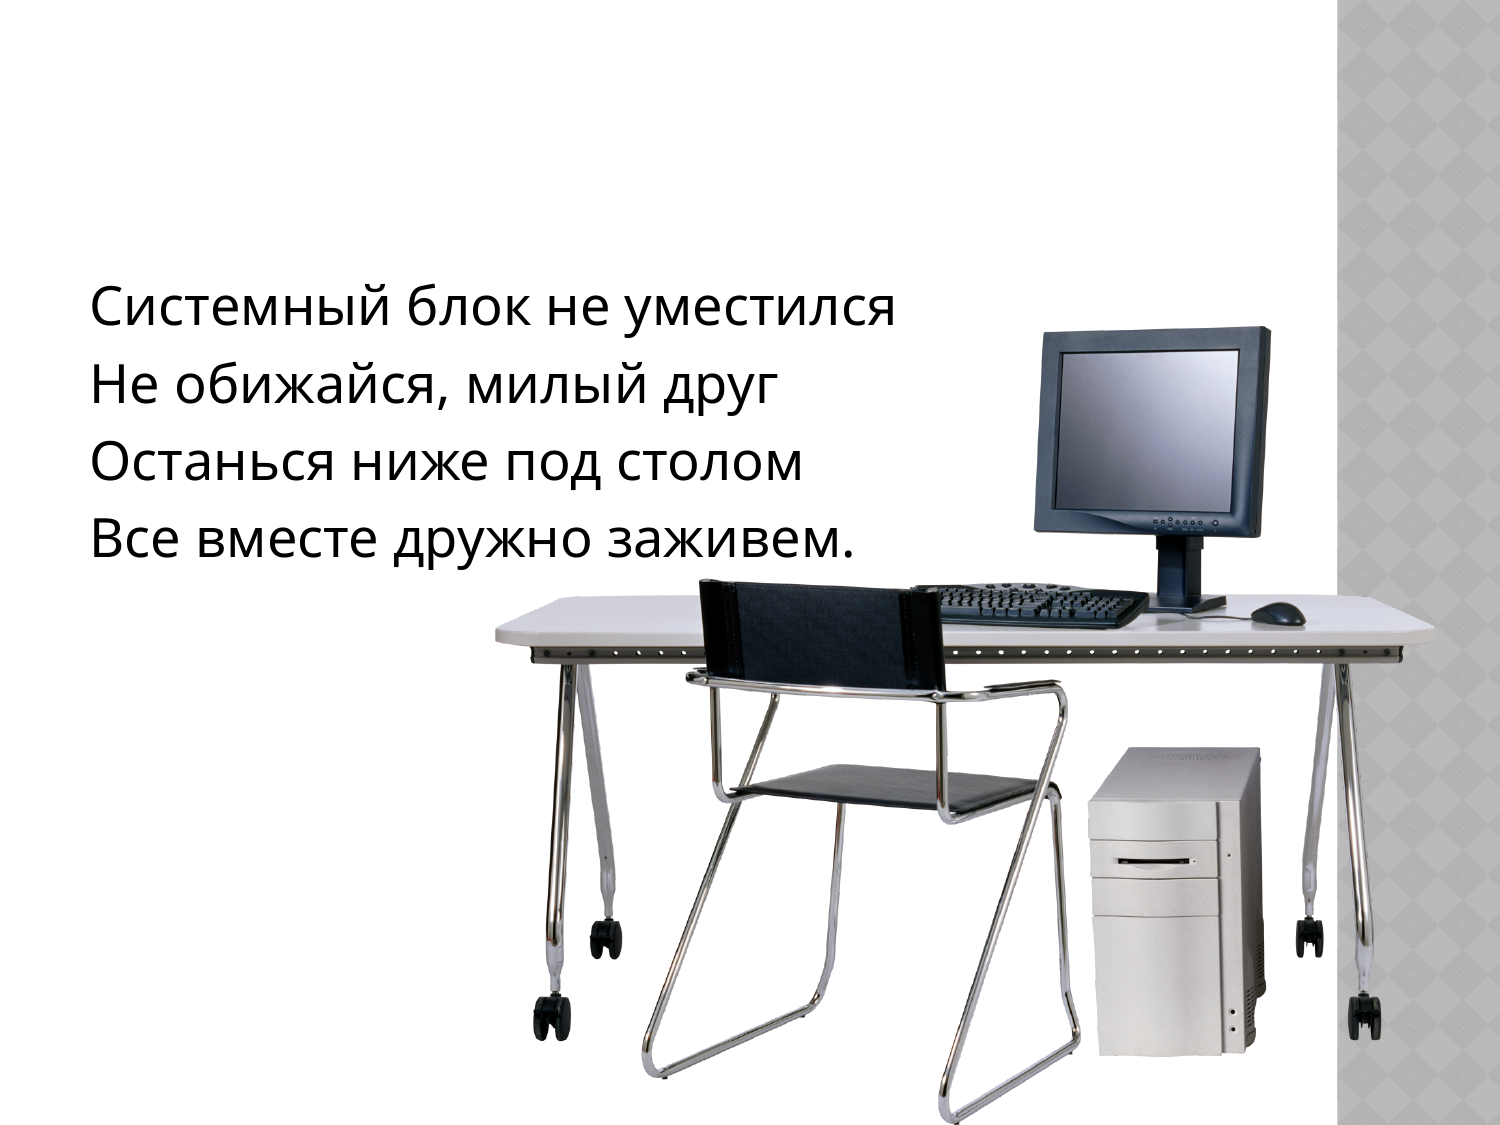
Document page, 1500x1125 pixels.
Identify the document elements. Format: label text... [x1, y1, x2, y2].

picture [495, 325, 1436, 1125]
list Системный блок не уместился Не обижайся, милый друг Останься ниже под столом Все вместе дружно заживем. [75, 264, 1263, 1059]
